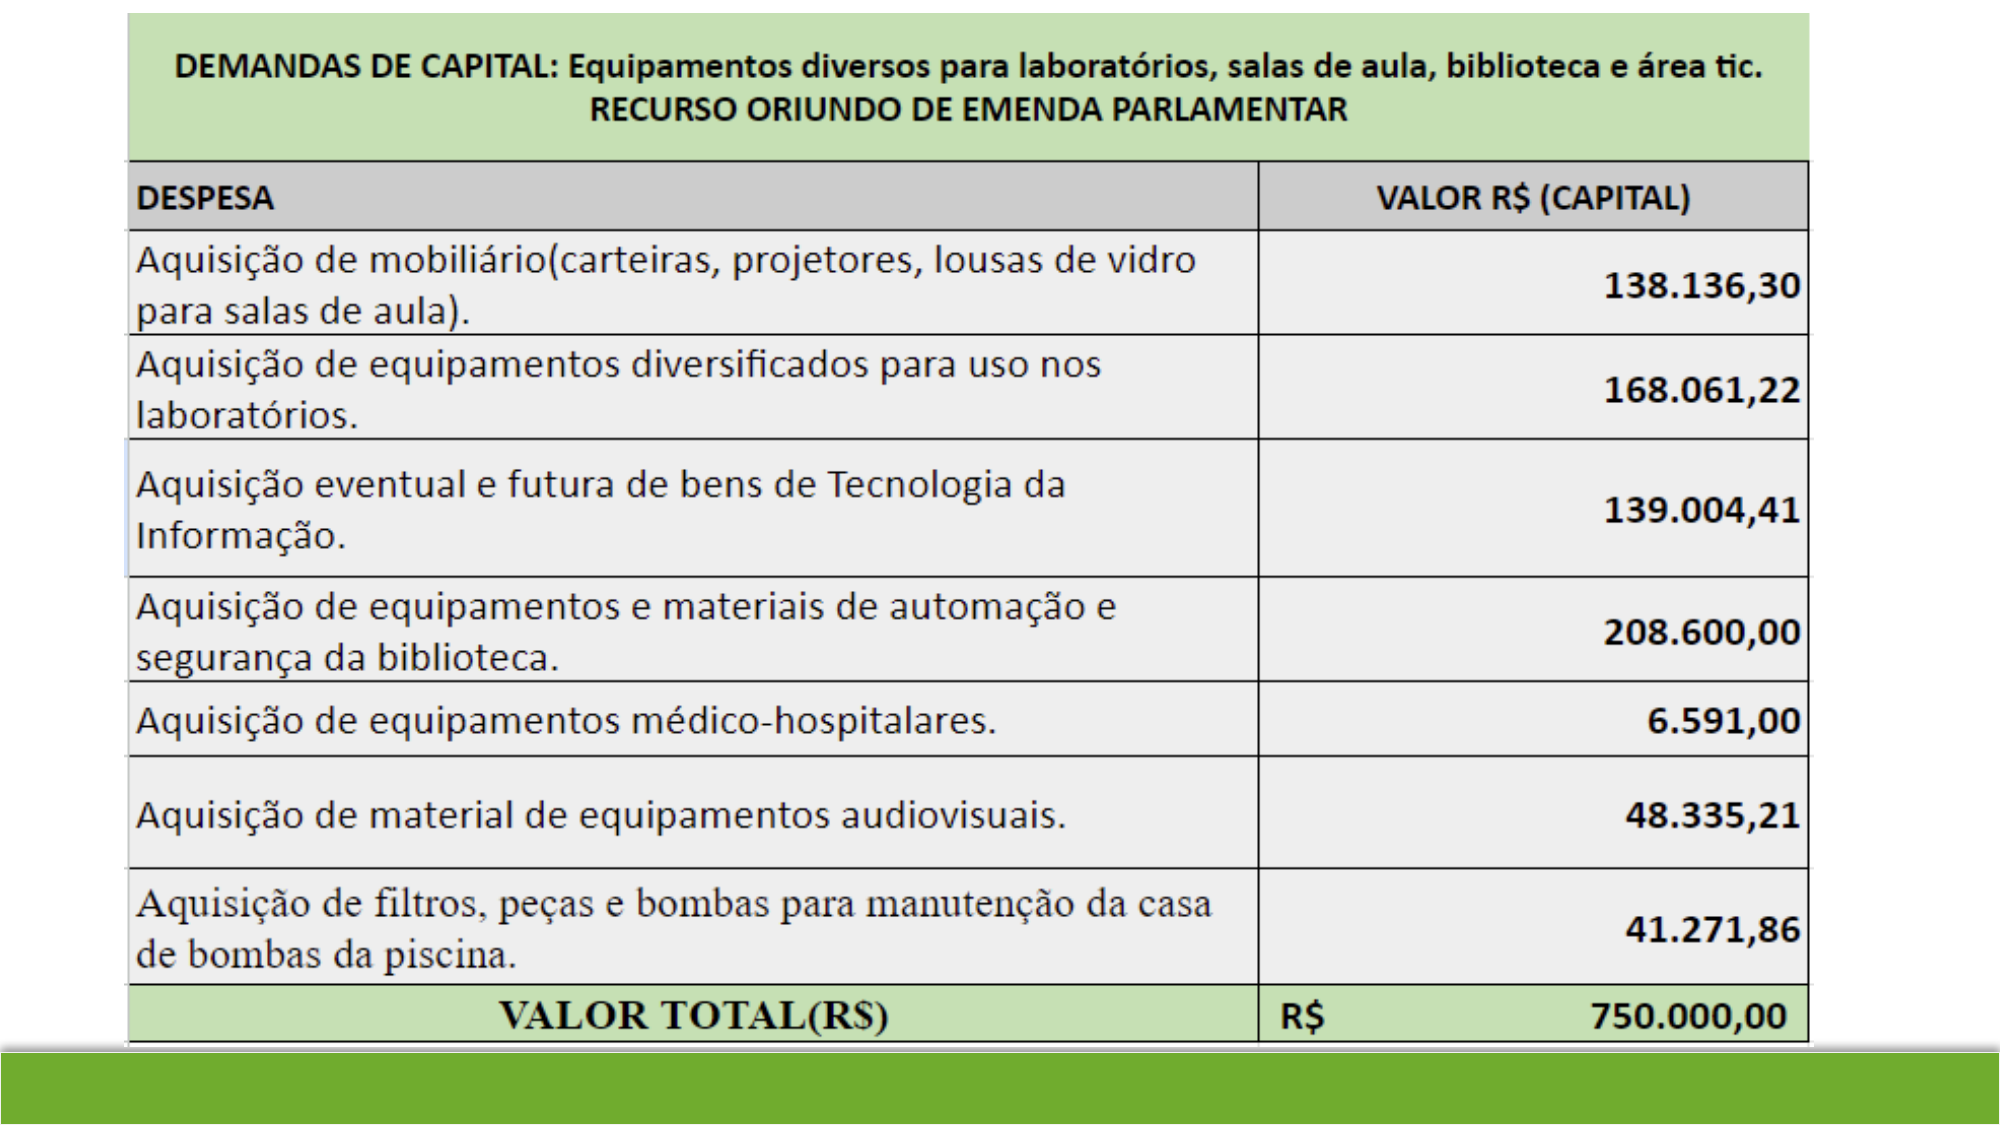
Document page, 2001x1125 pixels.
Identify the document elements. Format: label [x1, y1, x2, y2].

picture [123, 13, 1814, 1048]
text_box [0, 1052, 2000, 1125]
